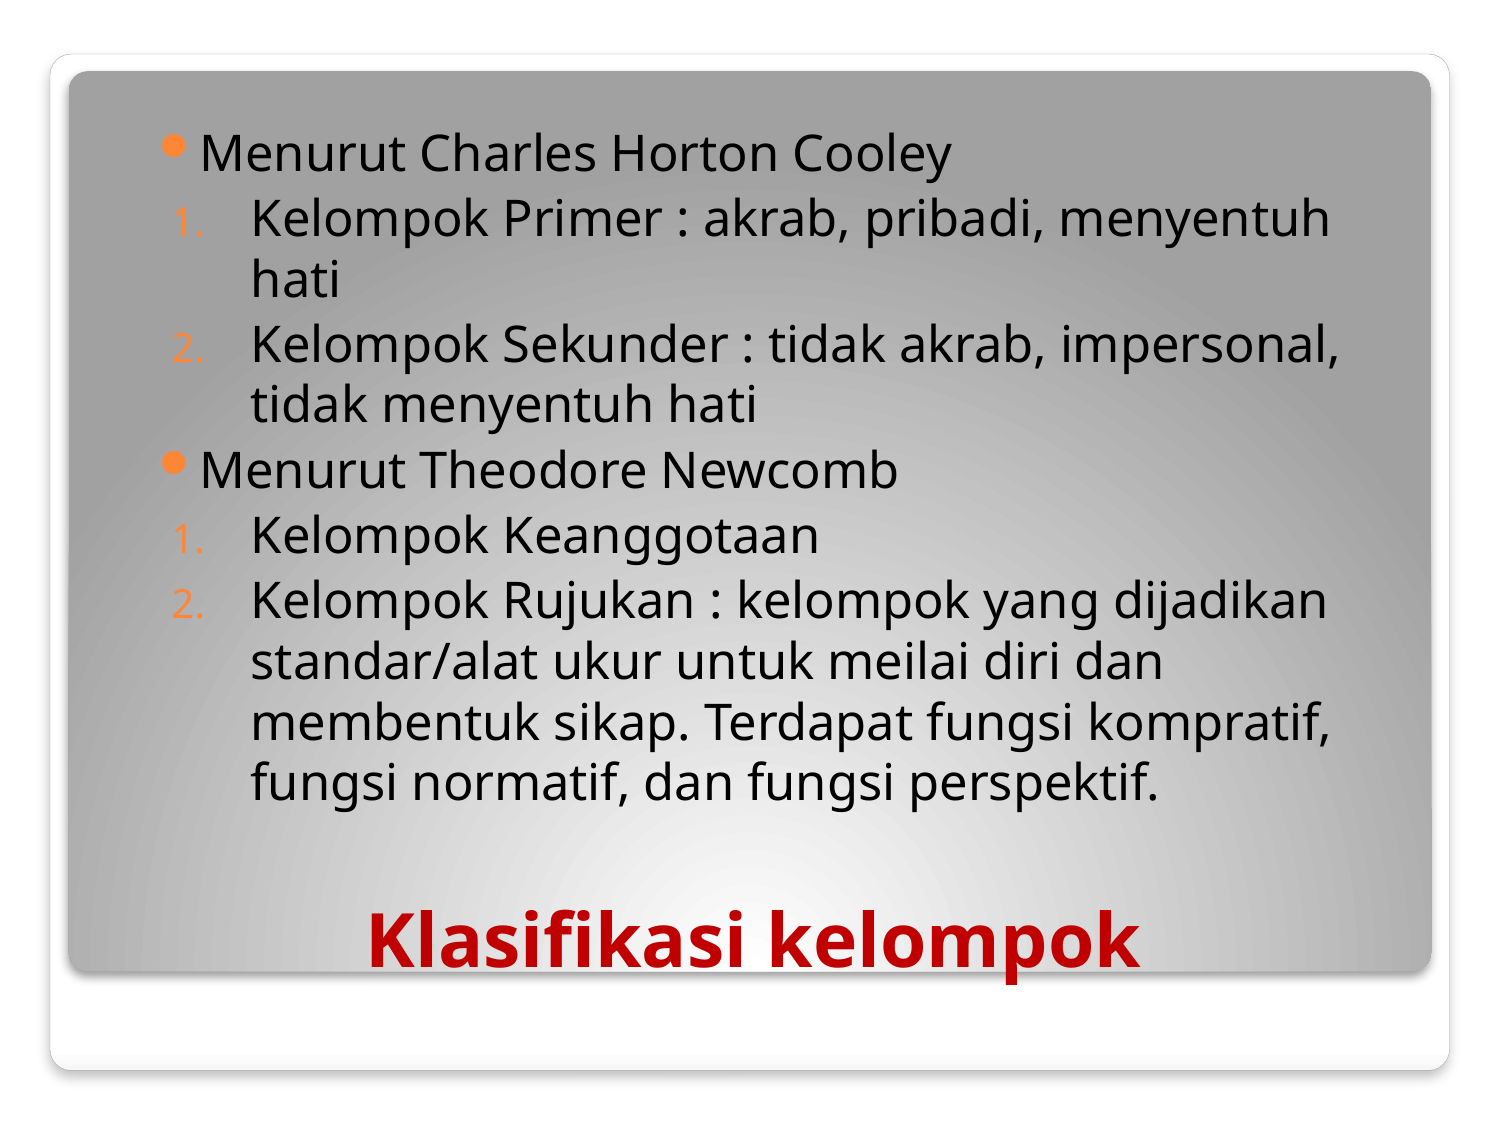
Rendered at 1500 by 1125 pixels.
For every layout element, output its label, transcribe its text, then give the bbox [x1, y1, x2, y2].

title Klasifikasi kelompok [82, 817, 1425, 990]
list Menurut Charles Horton Cooley Kelompok Primer : akrab, pribadi, menyentuh hati Kelompok Sekunder : tidak akrab, impersonal, tidak menyentuh hati Menurut Theodore Newcomb Kelompok Keanggotaan Kelompok Rujukan : kelompok yang dijadikan standar/alat ukur untuk meilai diri dan membentuk sikap. Terdapat fungsi kompratif, fungsi normatif, dan fungsi perspektif. [128, 105, 1359, 856]
